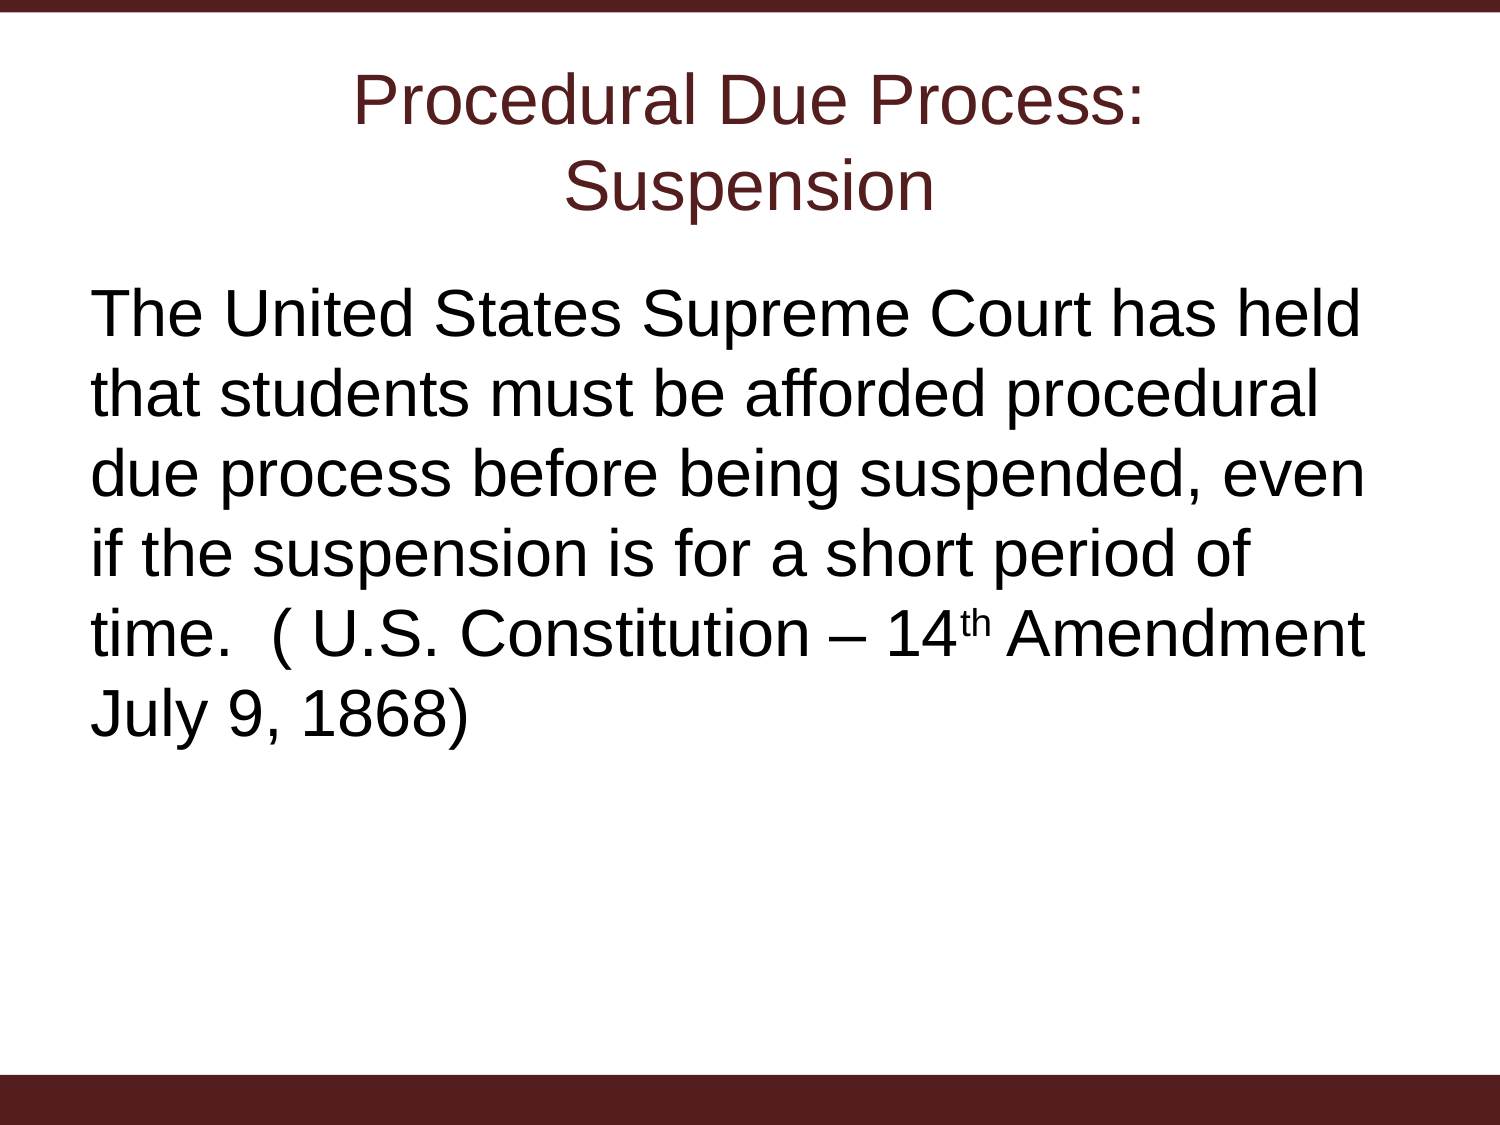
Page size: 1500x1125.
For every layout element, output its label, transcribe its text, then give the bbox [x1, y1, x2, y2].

list The United States Supreme Court has held that students must be afforded procedural due process before being suspended, even if the suspension is for a short period of time. ( U.S. Constitution – 14th Amendment July 9, 1868) [74, 262, 1426, 1006]
title Procedural Due Process: Suspension [74, 44, 1426, 233]
